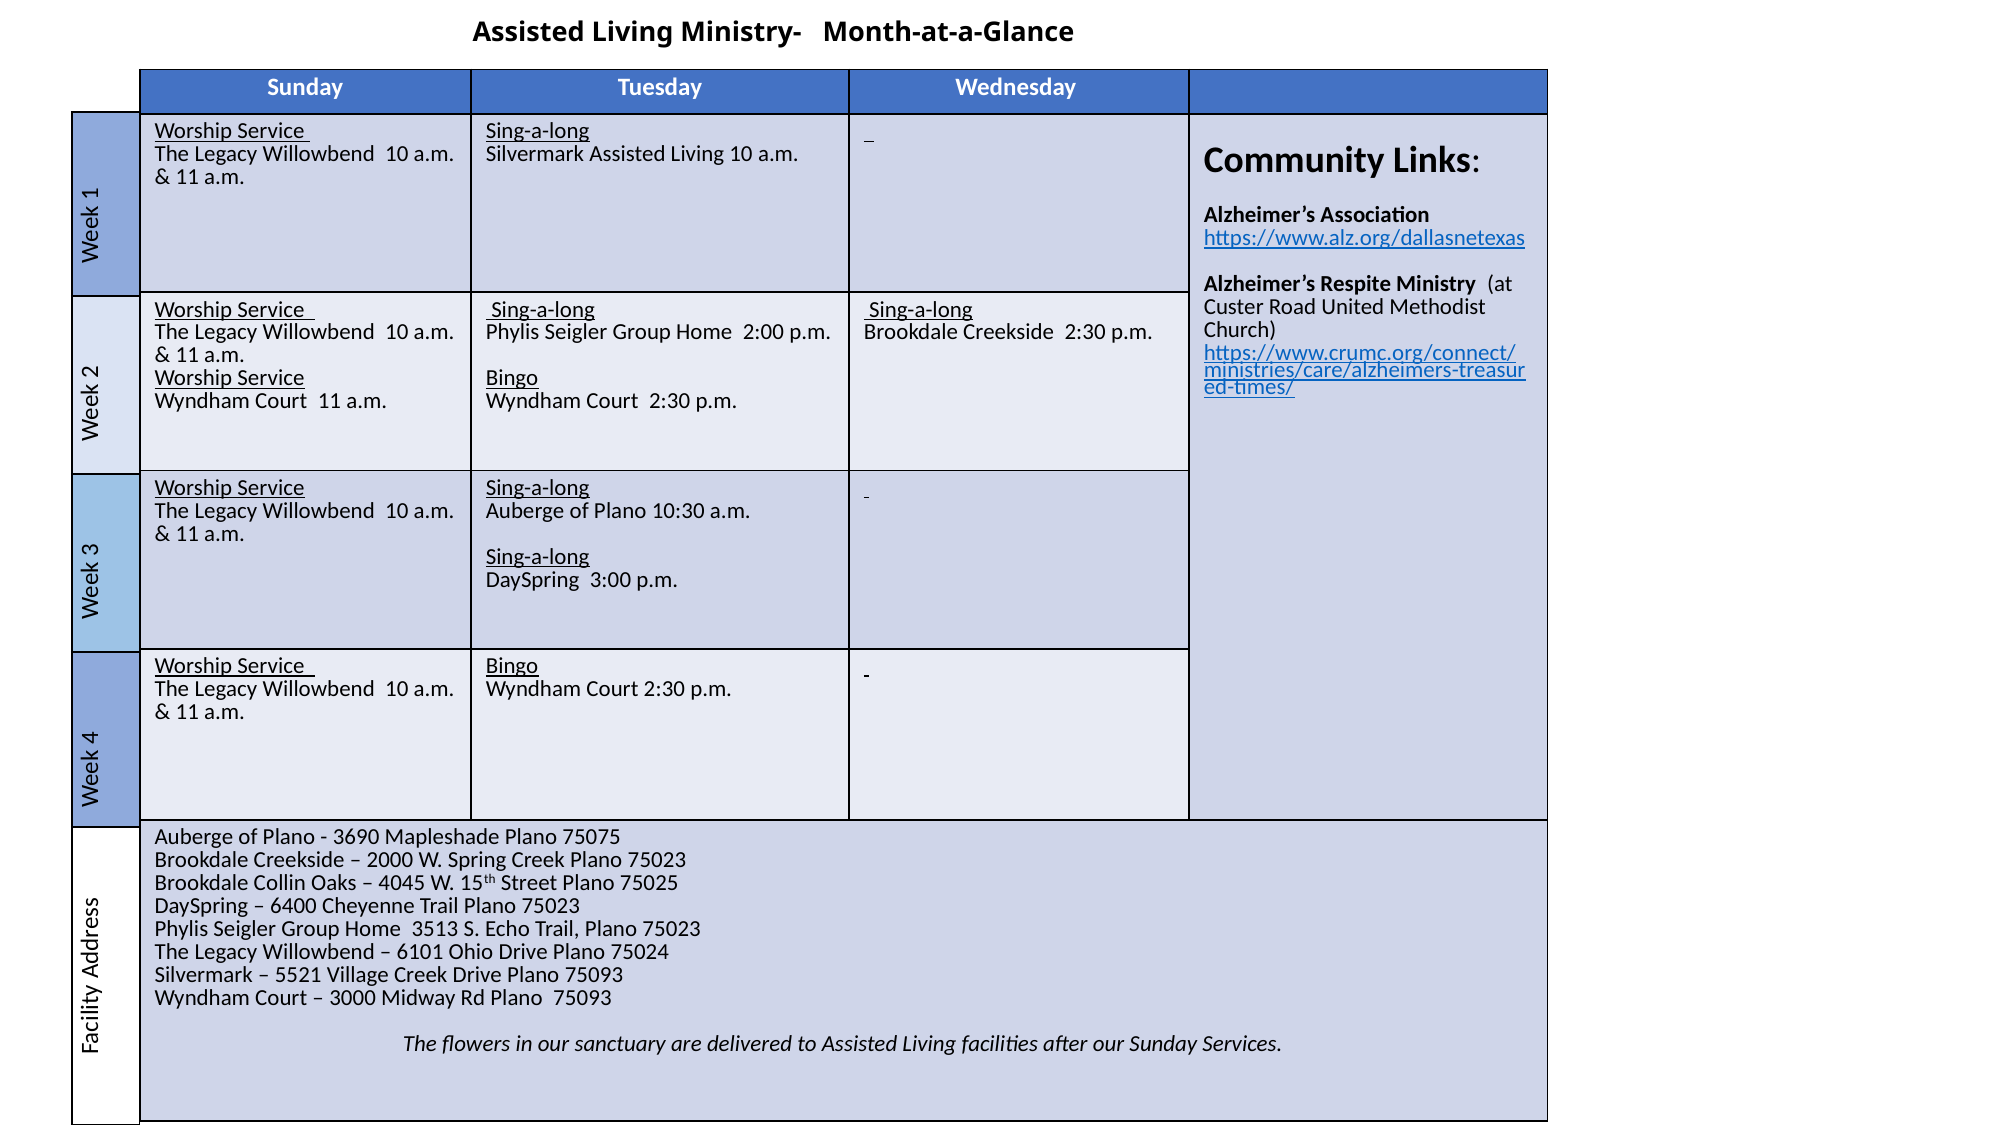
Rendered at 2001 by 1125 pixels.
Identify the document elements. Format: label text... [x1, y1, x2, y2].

table_header Sunday [141, 70, 470, 113]
table_cell Week 3 [73, 475, 139, 651]
table_cell Sing-a-long Auberge of Plano 10:30 a.m. Sing-a-long DaySpring 3:00 p.m. [472, 471, 848, 648]
table_header Week 1 [73, 113, 139, 295]
table_cell Week 4 [73, 653, 139, 826]
table_cell Bingo Wyndham Court 2:30 p.m. [472, 650, 848, 819]
table_cell Worship Service The Legacy Willowbend 10 a.m. & 11 a.m. Worship Service Wyndham Court 11 a.m. [141, 293, 470, 470]
table_cell Sing-a-long Phylis Seigler Group Home 2:00 p.m. Bingo Wyndham Court 2:30 p.m. [472, 293, 848, 470]
table_cell Community Links: Alzheimer’s Association https://www.alz.org/dallasnetexas Alzheimer’s Respite Ministry (at Custer Road United Methodist Church) https://www.crumc.org/connect/ministries/care/alzheimers-treasured-times/ [1190, 115, 1547, 819]
table_cell Week 2 [73, 297, 139, 473]
table_cell Auberge of Plano - 3690 Mapleshade Plano 75075 Brookdale Creekside – 2000 W. Spring Creek Plano 75023 Brookdale Collin Oaks – 4045 W. 15th Street Plano 75025 DaySpring – 6400 Cheyenne Trail Plano 75023 Phylis Seigler Group Home 3513 S. Echo Trail, Plano 75023 The Legacy Willowbend – 6101 Ohio Drive Plano 75024 Silvermark – 5521 Village Creek Drive Plano 75093 Wyndham Court – 3000 Midway Rd Plano 75093 The flowers in our sanctuary are delivered to Assisted Living facilities after our Sunday Services. [141, 821, 1547, 1120]
table_cell [850, 471, 1188, 648]
table_cell Worship Service The Legacy Willowbend 10 a.m. & 11 a.m. [141, 471, 470, 648]
table_cell Worship Service The Legacy Willowbend 10 a.m. & 11 a.m. [141, 115, 470, 291]
table_cell [850, 115, 1188, 291]
table_header Wednesday [850, 70, 1188, 113]
title Assisted Living Ministry- Month-at-a-Glance [35, 3, 1707, 56]
table_header Tuesday [472, 70, 848, 113]
table_cell Worship Service The Legacy Willowbend 10 a.m. & 11 a.m. [141, 650, 470, 819]
table_cell Sing-a-long Brookdale Creekside 2:30 p.m. [850, 293, 1188, 470]
table_header [1190, 70, 1547, 113]
table_cell [850, 650, 1188, 819]
table_header Facility Address [73, 828, 139, 1124]
table_cell Sing-a-long Silvermark Assisted Living 10 a.m. [472, 115, 848, 291]
